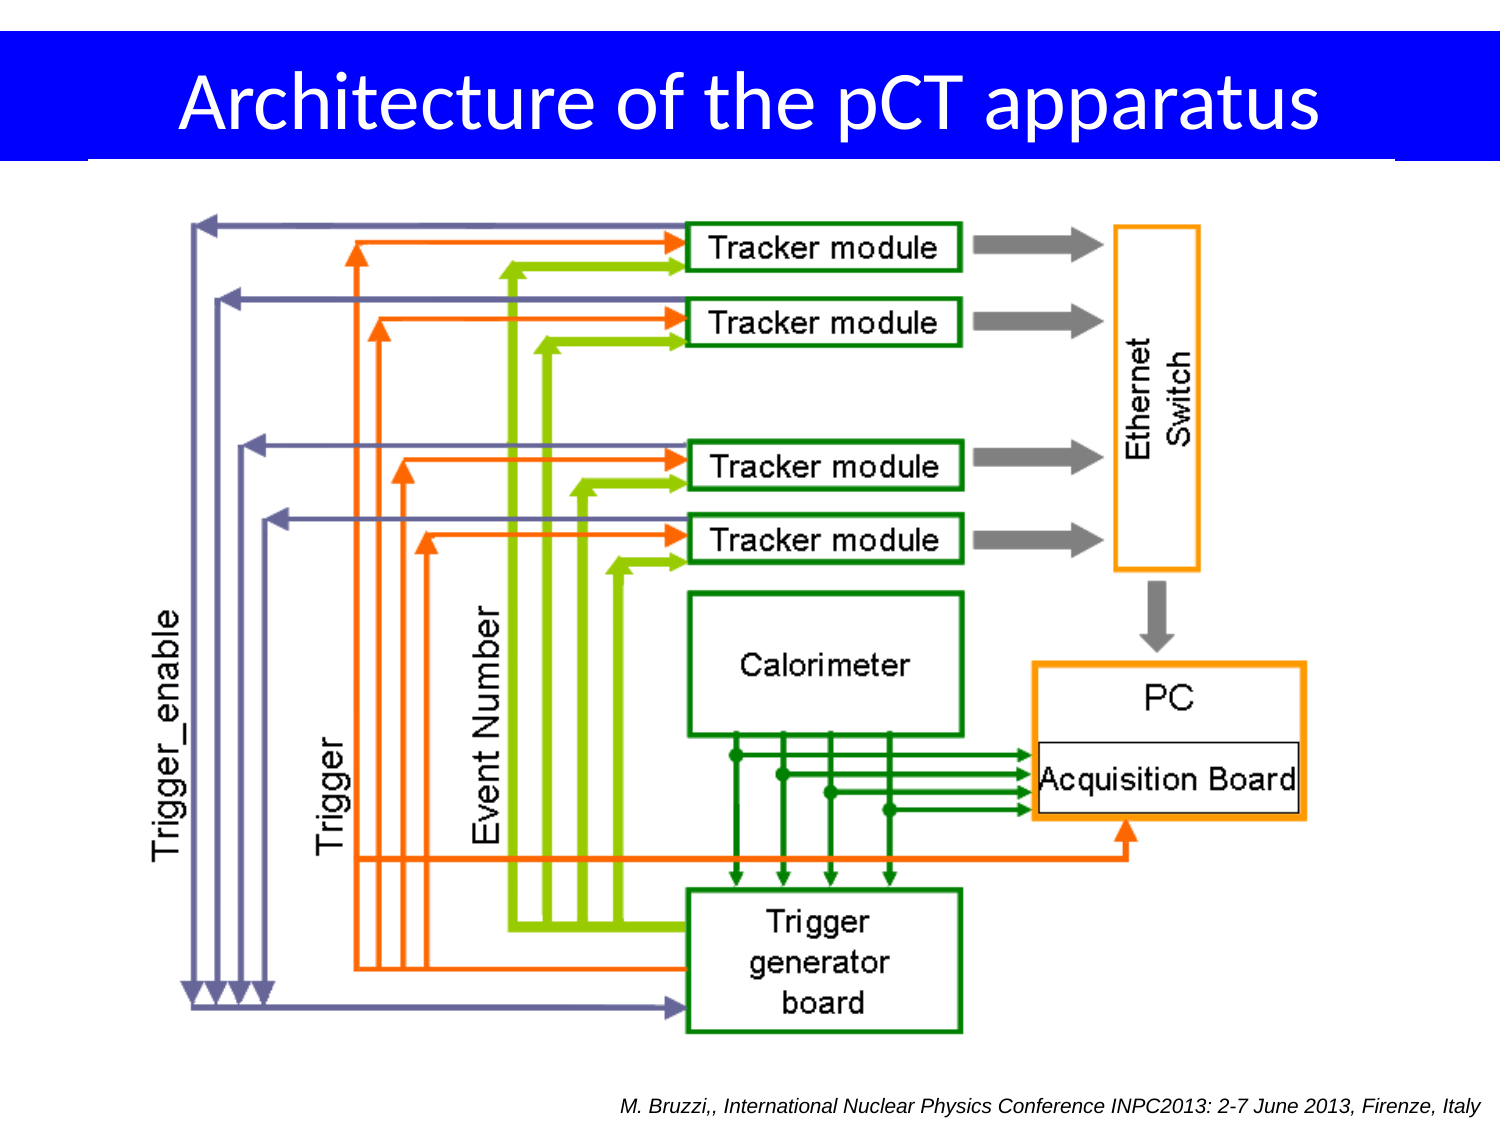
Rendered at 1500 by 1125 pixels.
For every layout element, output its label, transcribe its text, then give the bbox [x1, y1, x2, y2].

title Architecture of the pCT apparatus [0, 31, 1500, 161]
picture [88, 159, 1395, 1125]
text_box M. Bruzzi,, International Nuclear Physics Conference INPC2013: 2-7 June 2013, Firenze, Italy [1399, 1084, 1496, 1125]
